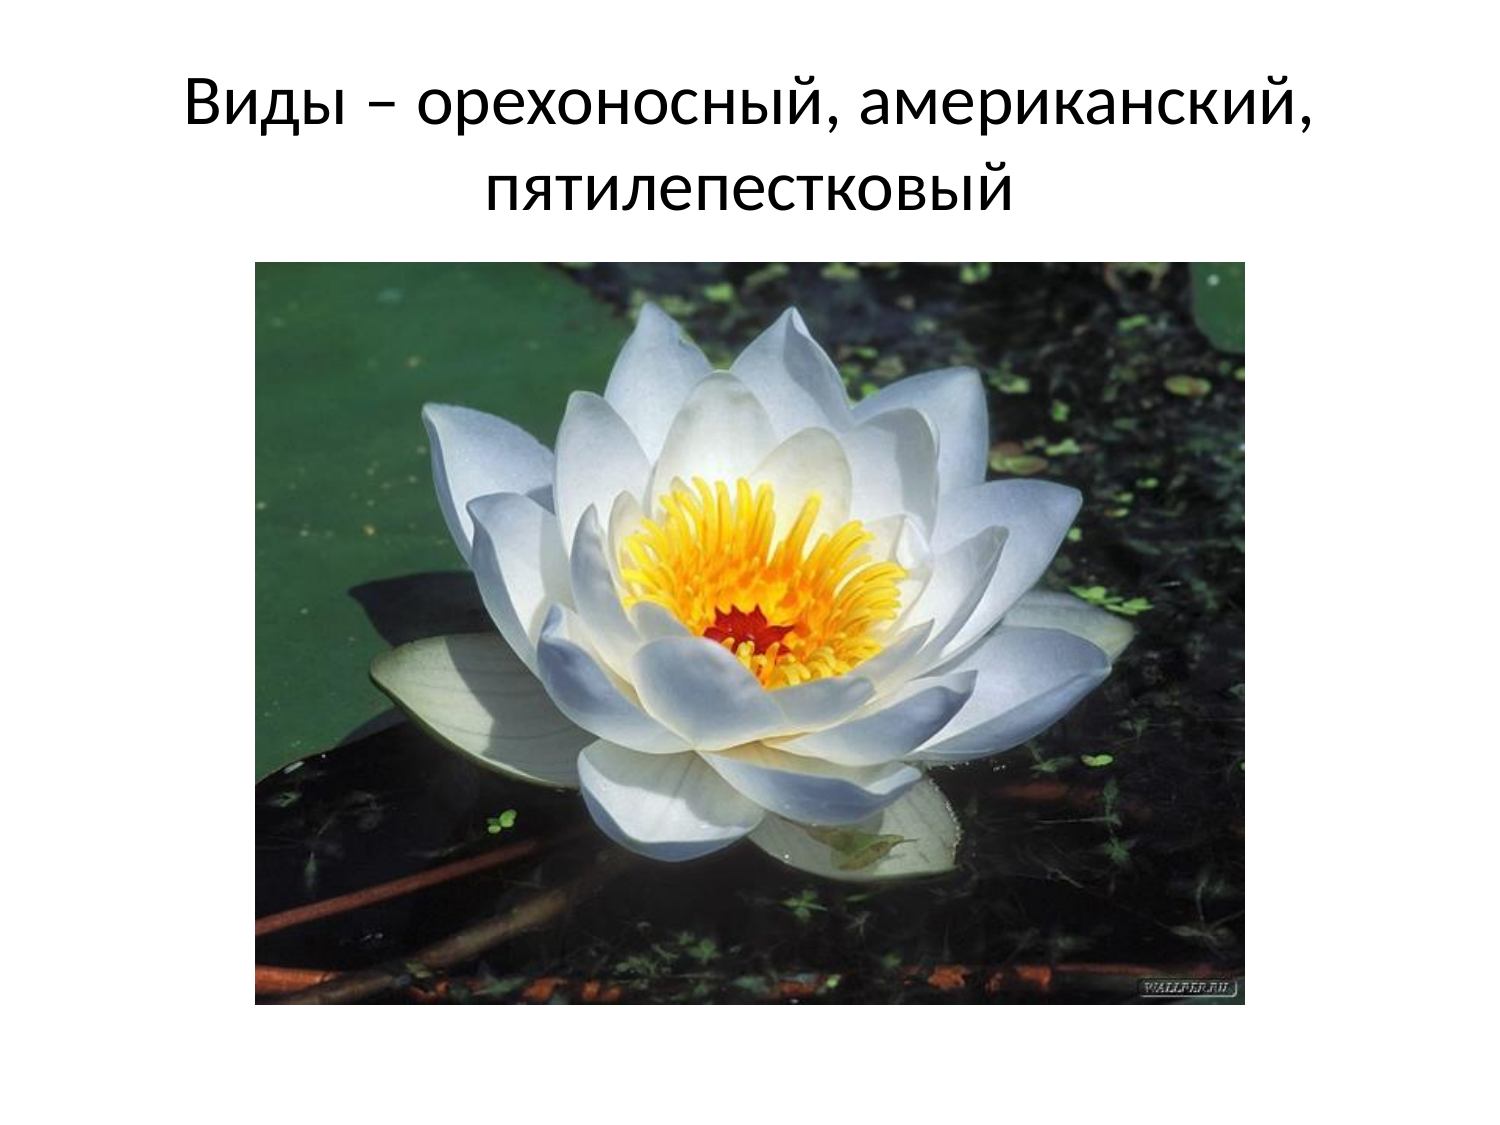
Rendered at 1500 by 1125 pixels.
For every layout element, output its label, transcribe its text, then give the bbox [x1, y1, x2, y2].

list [254, 262, 1246, 1006]
title Виды – орехоносный, американский, пятилепестковый [75, 45, 1425, 233]
